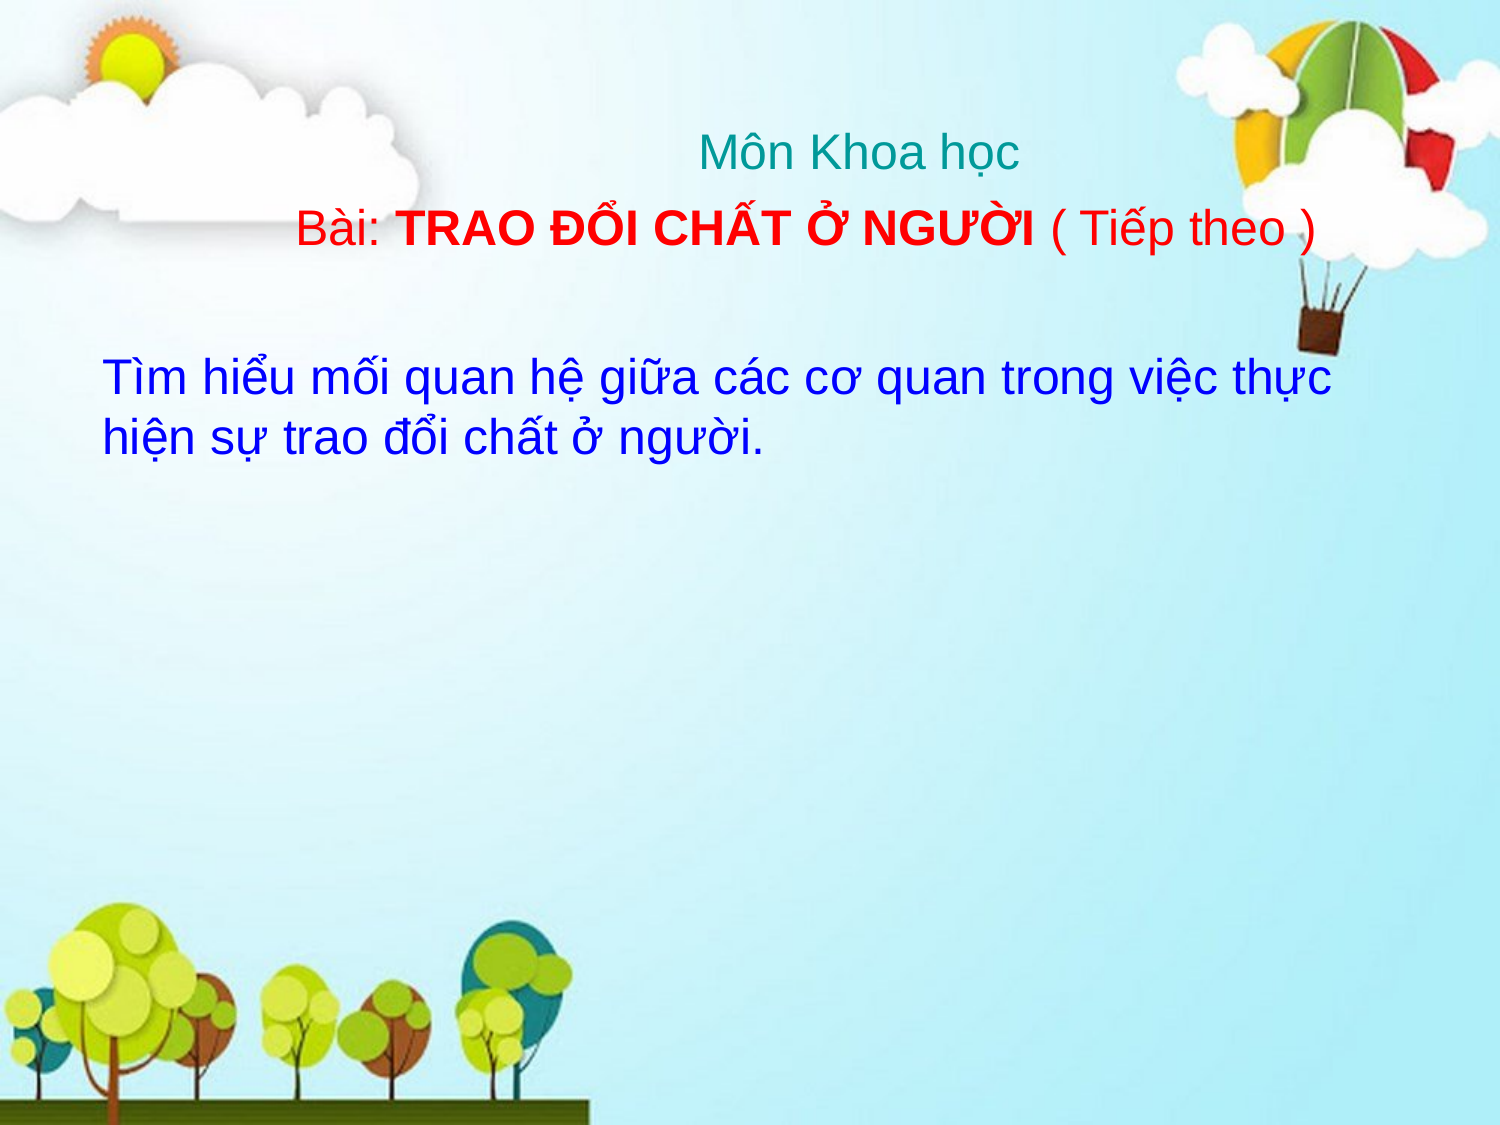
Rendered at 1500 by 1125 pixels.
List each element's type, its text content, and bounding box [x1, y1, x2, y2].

text_box Môn Khoa học [599, 112, 1063, 187]
text_box Tìm hiểu mối quan hệ giữa các cơ quan trong việc thực hiện sự trao đổi chất ở người. [87, 337, 1363, 473]
text_box Bài: TRAO ĐỔI CHẤT Ở NGƯỜI ( Tiếp theo ) [274, 187, 1338, 263]
picture [0, 0, 1500, 1125]
